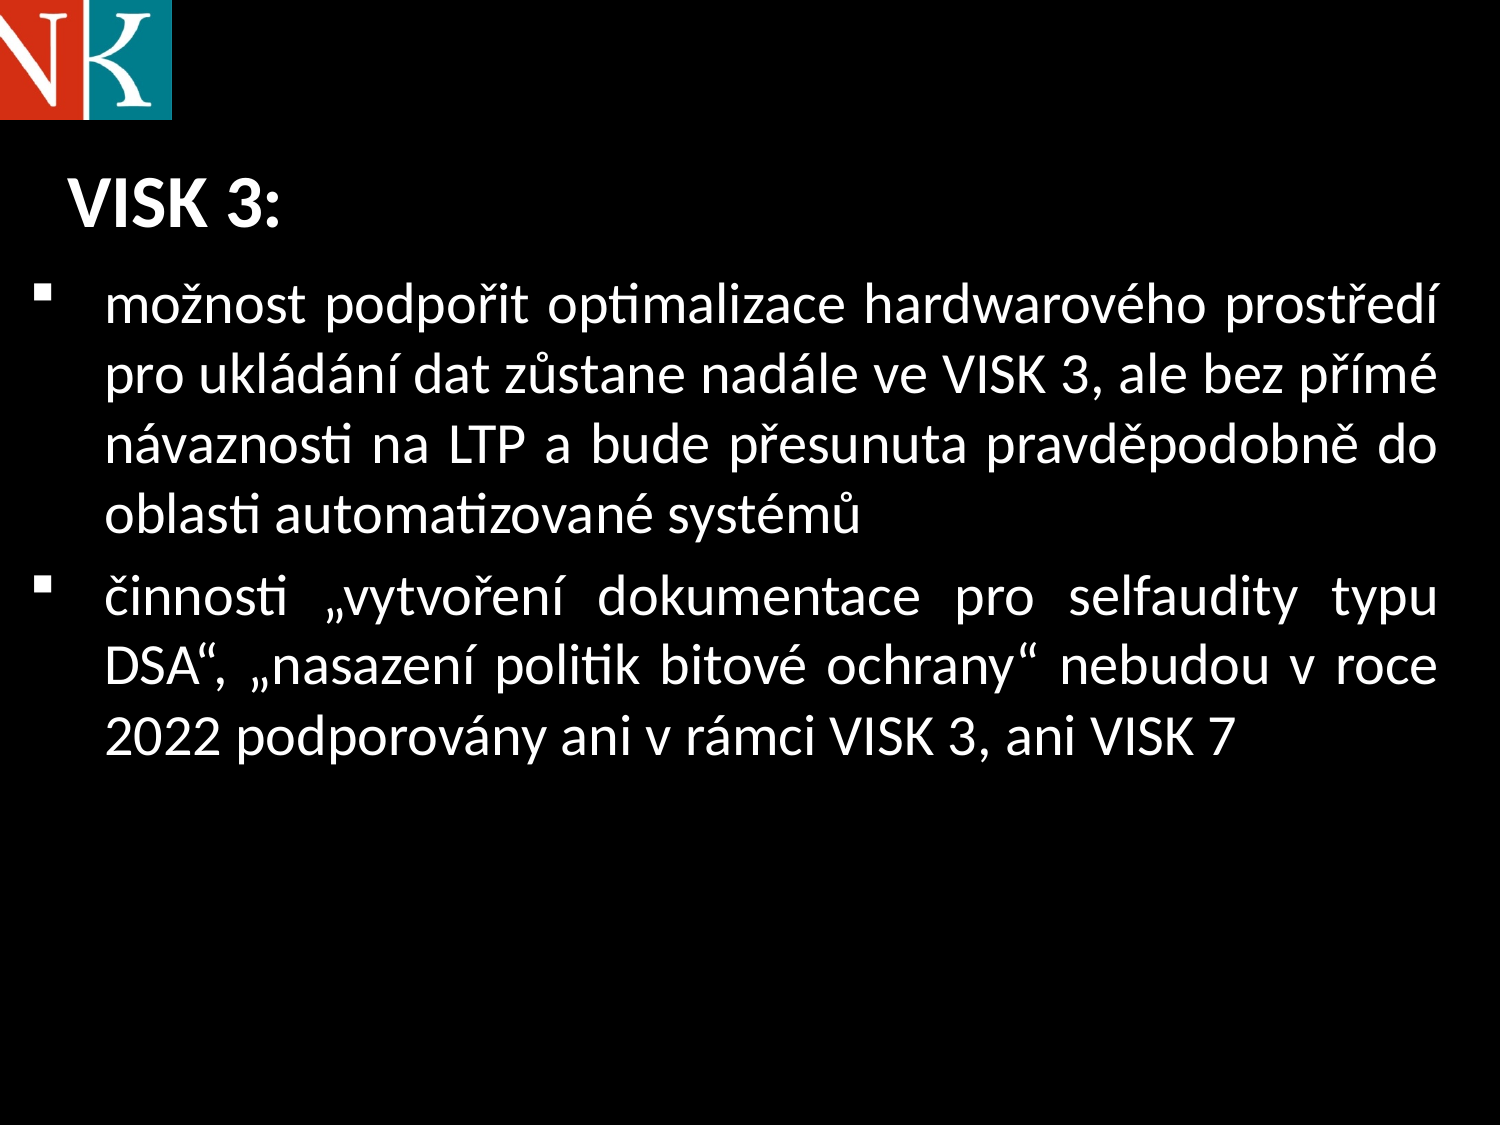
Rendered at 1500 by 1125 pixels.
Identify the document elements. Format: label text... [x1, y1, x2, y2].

text_box VISK 3: [18, 138, 1500, 258]
text_box možnost podpořit optimalizace hardwarového prostředí pro ukládání dat zůstane nadále ve VISK 3, ale bez přímé návaznosti na LTP a bude přesunuta pravděpodobně do oblasti automatizované systémů činnosti „vytvoření dokumentace pro selfaudity typu DSA“, „nasazení politik bitové ochrany“ nebudou v roce 2022 podporovány ani v rámci VISK 3, ani VISK 7 [14, 257, 1455, 534]
picture [0, 0, 172, 120]
